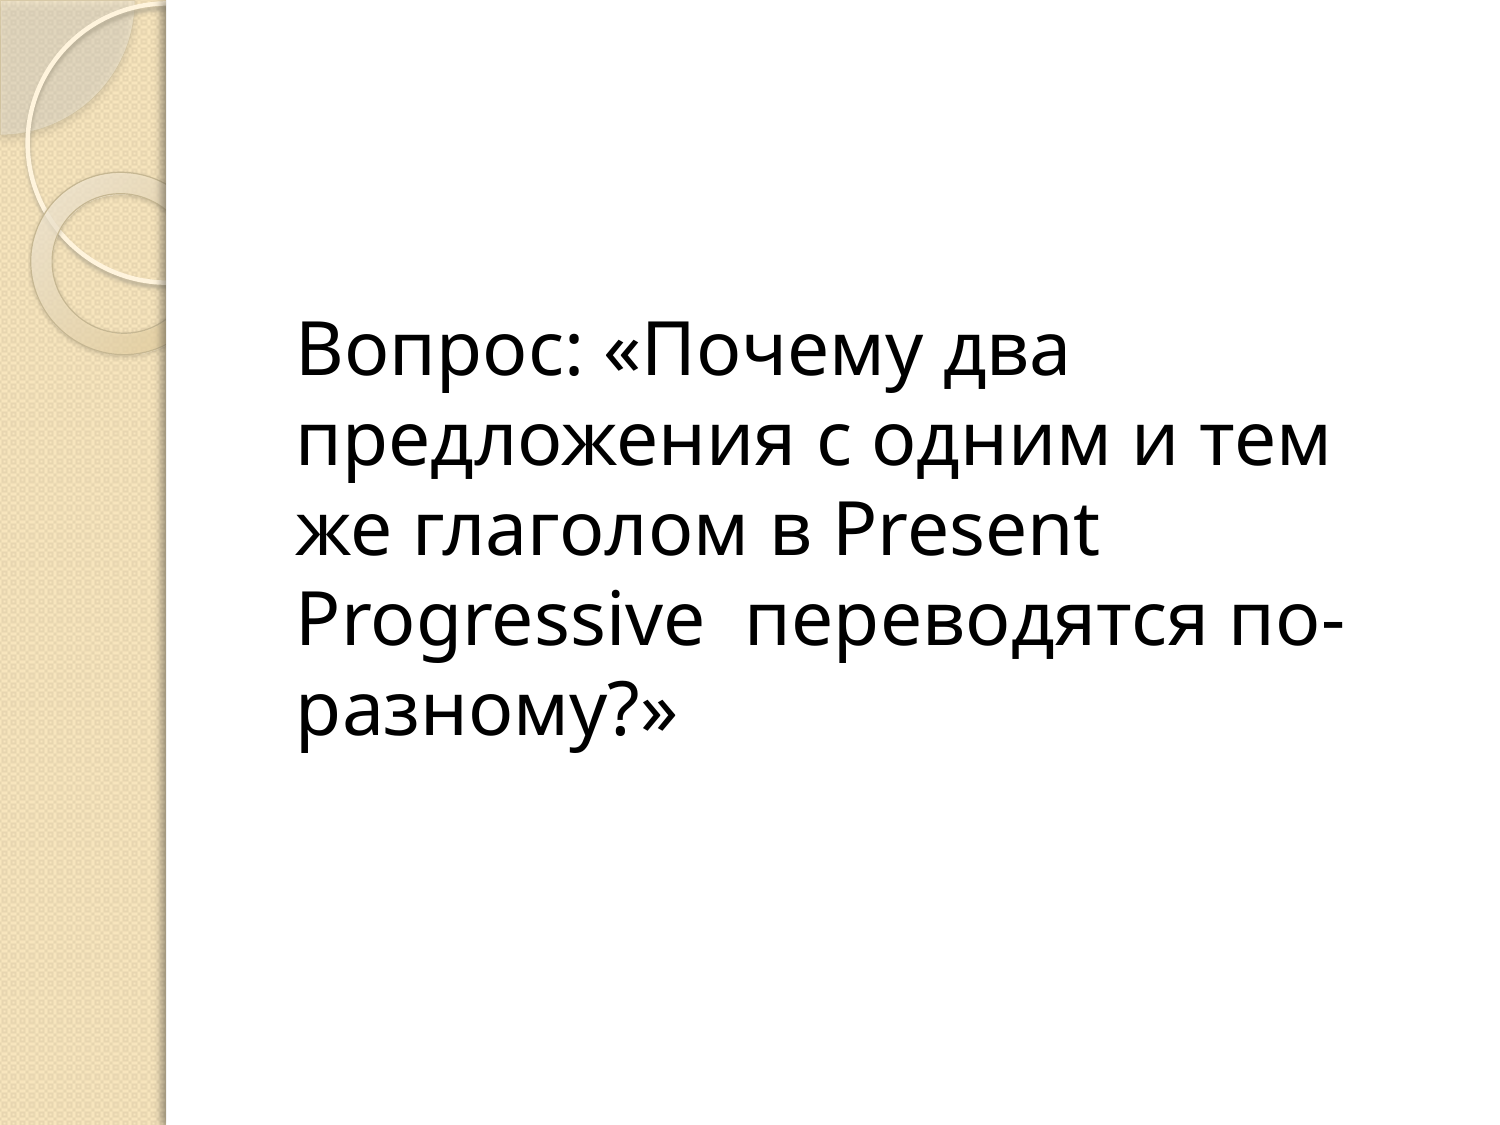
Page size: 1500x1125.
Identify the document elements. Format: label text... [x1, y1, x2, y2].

text_box Вопрос: «Почему два предложения с одним и тем же глаголом в Present Progressive переводятся по-разному?» [281, 292, 1395, 758]
